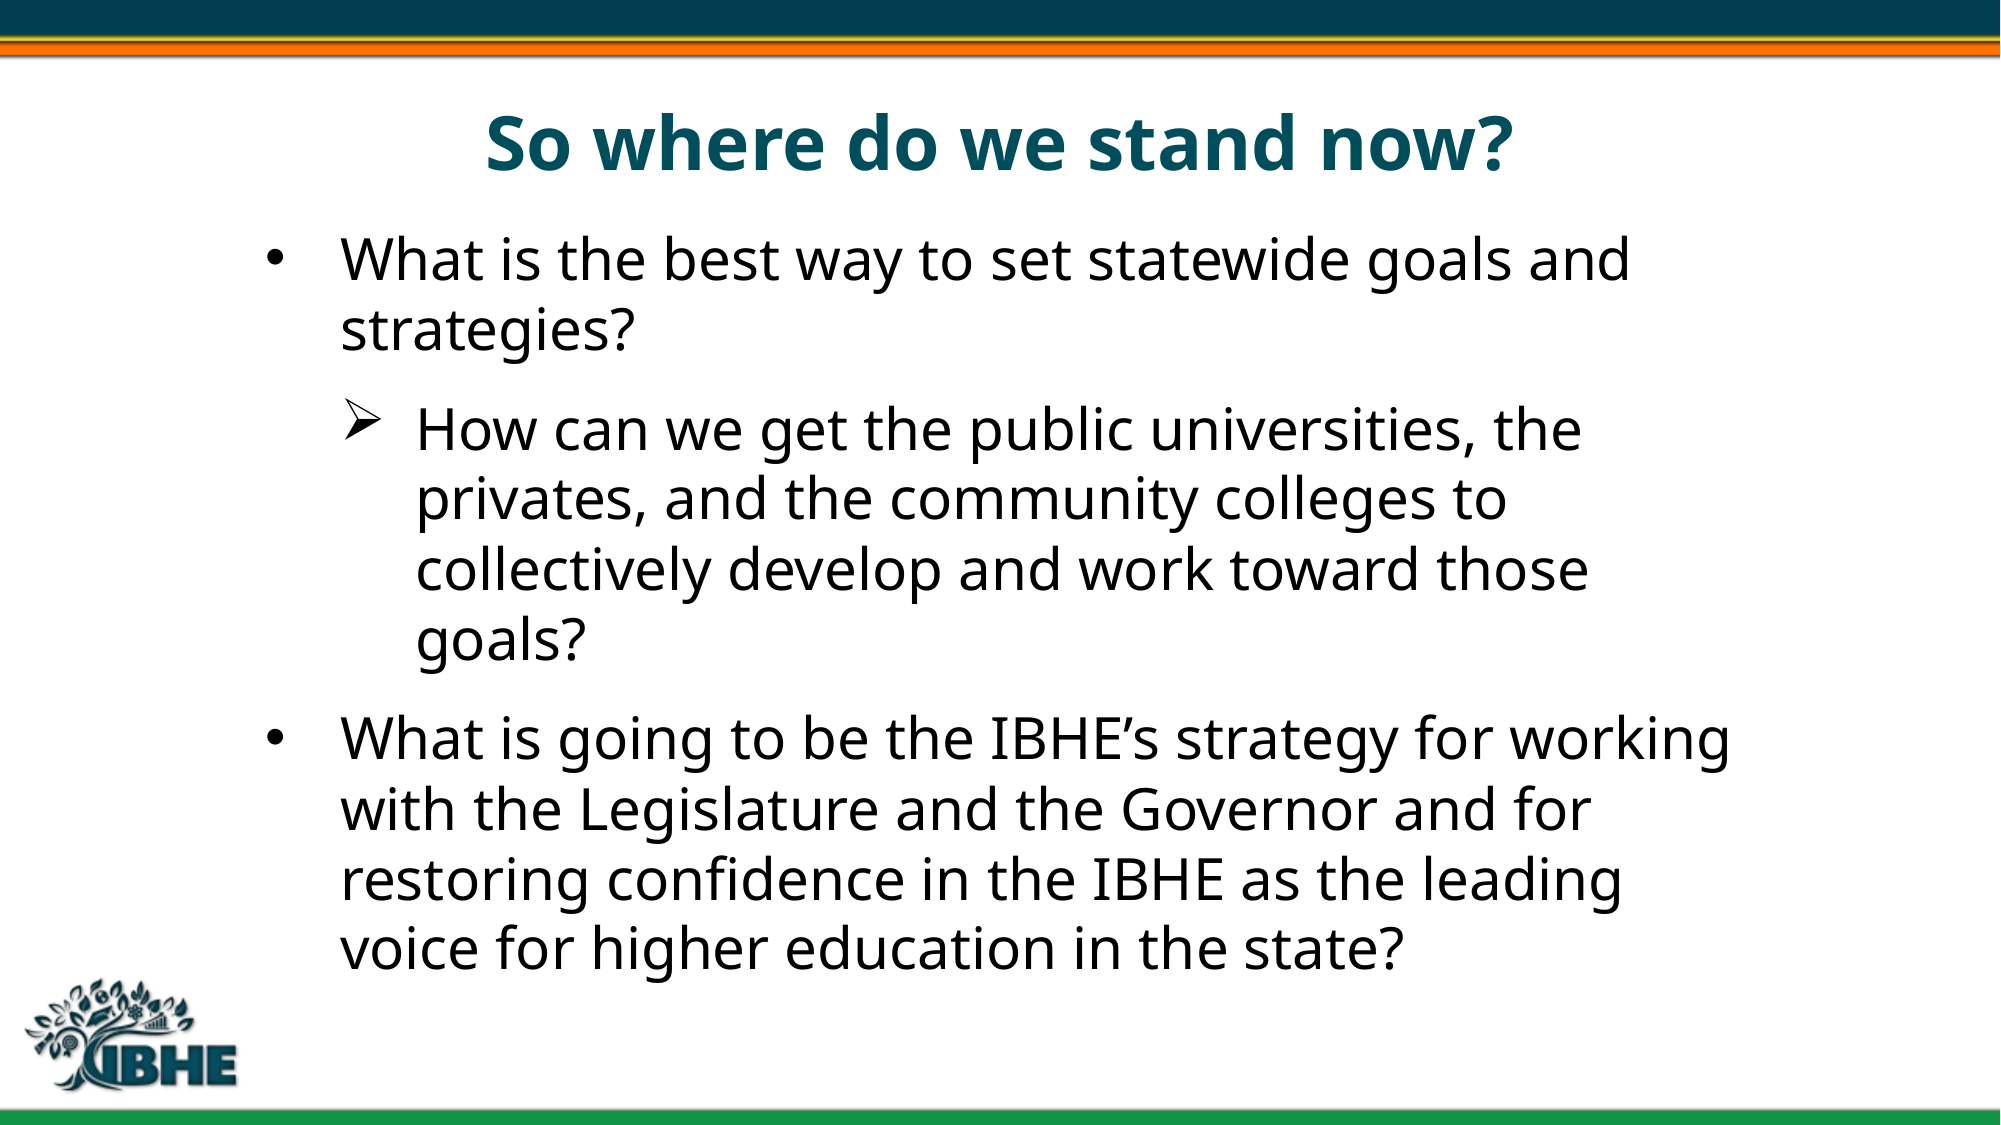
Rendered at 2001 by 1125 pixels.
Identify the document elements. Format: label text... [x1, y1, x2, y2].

text_box What is the best way to set statewide goals and strategies? How can we get the public universities, the privates, and the community colleges to collectively develop and work toward those goals? What is going to be the IBHE’s strategy for working with the Legislature and the Governor and for restoring confidence in the IBHE as the leading voice for higher education in the state? [250, 214, 1752, 989]
title So where do we stand now? [0, 59, 2000, 232]
picture [0, 35, 2001, 1125]
